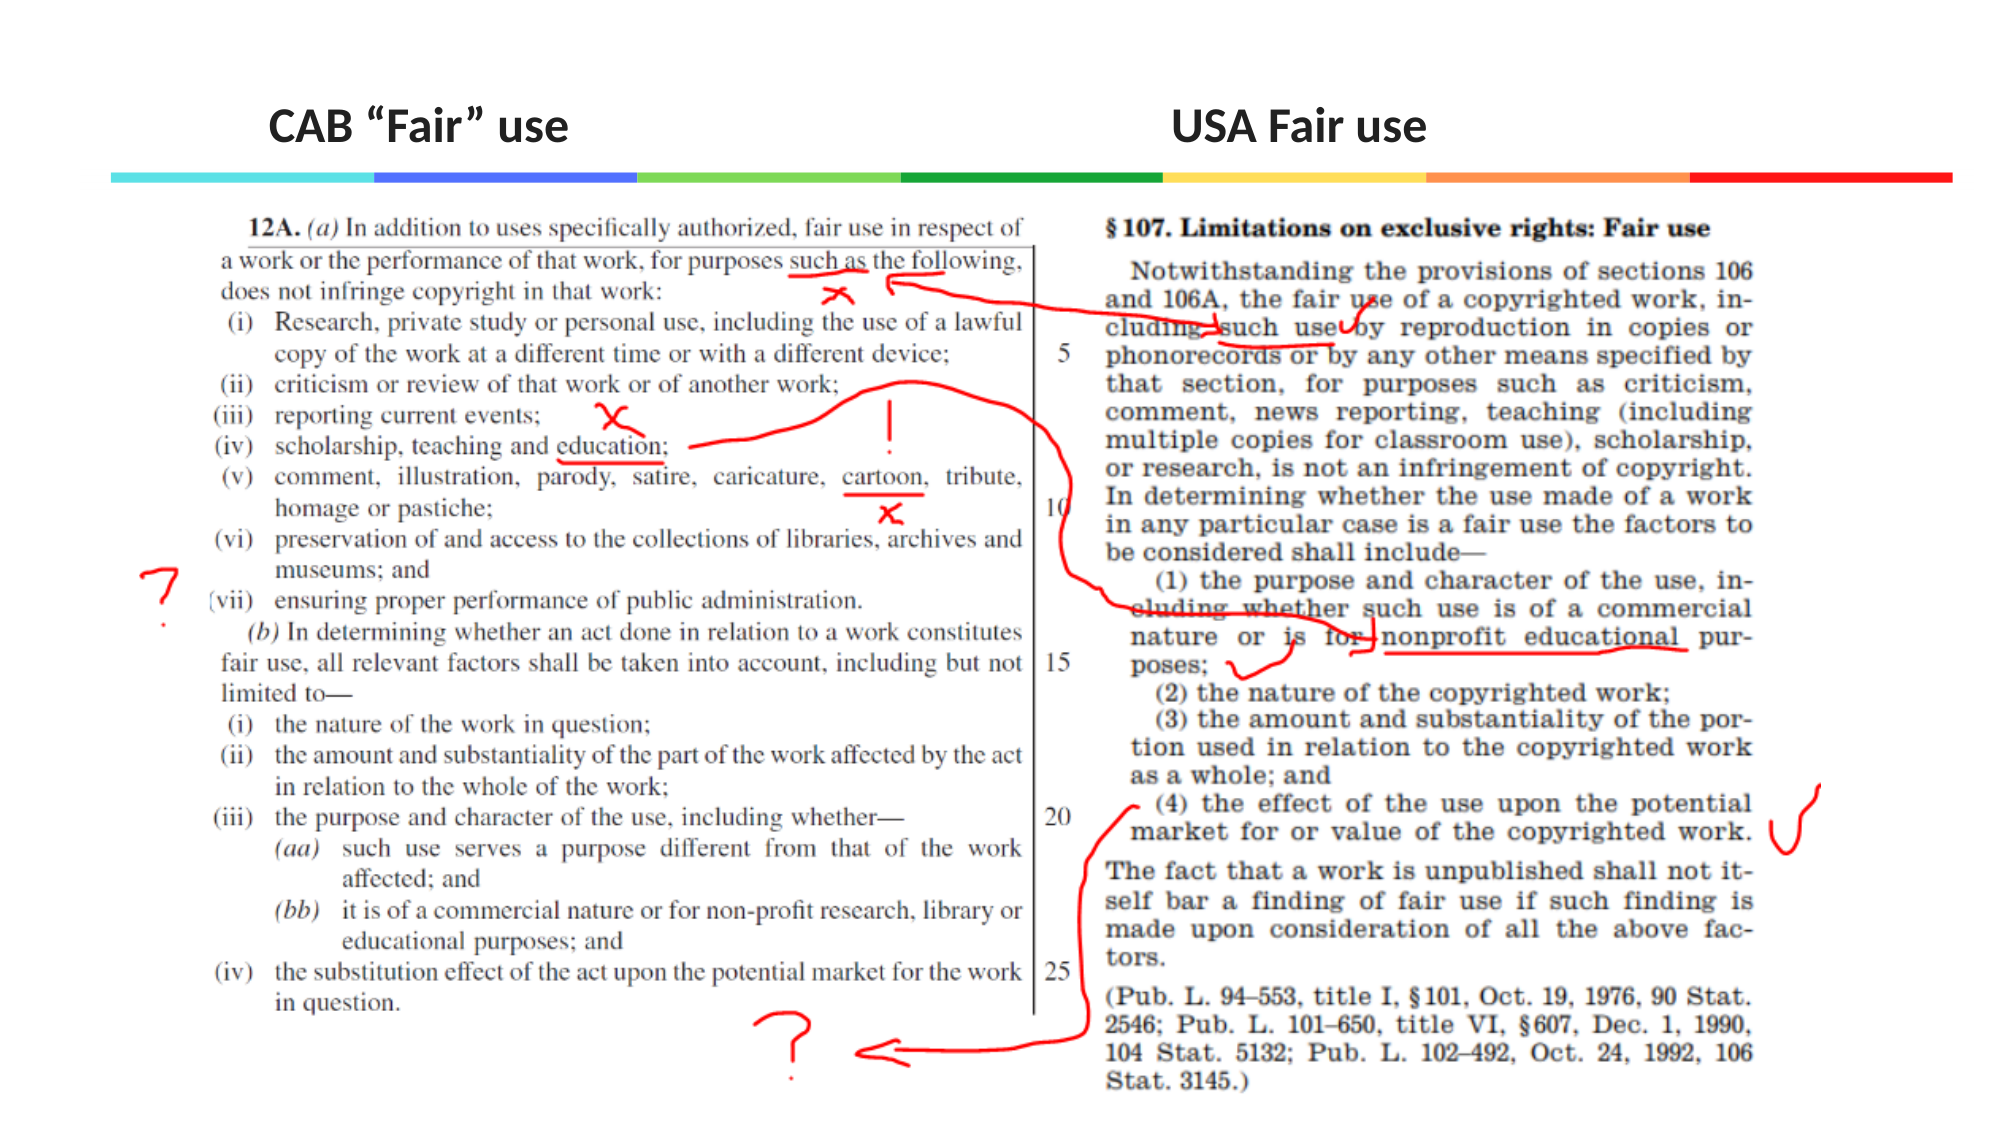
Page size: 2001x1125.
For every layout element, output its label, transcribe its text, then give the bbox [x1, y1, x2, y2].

picture [139, 211, 1821, 1095]
text_box CAB “Fair” use [253, 77, 1155, 162]
picture [80, 162, 1974, 196]
text_box USA Fair use [1155, 77, 2000, 225]
